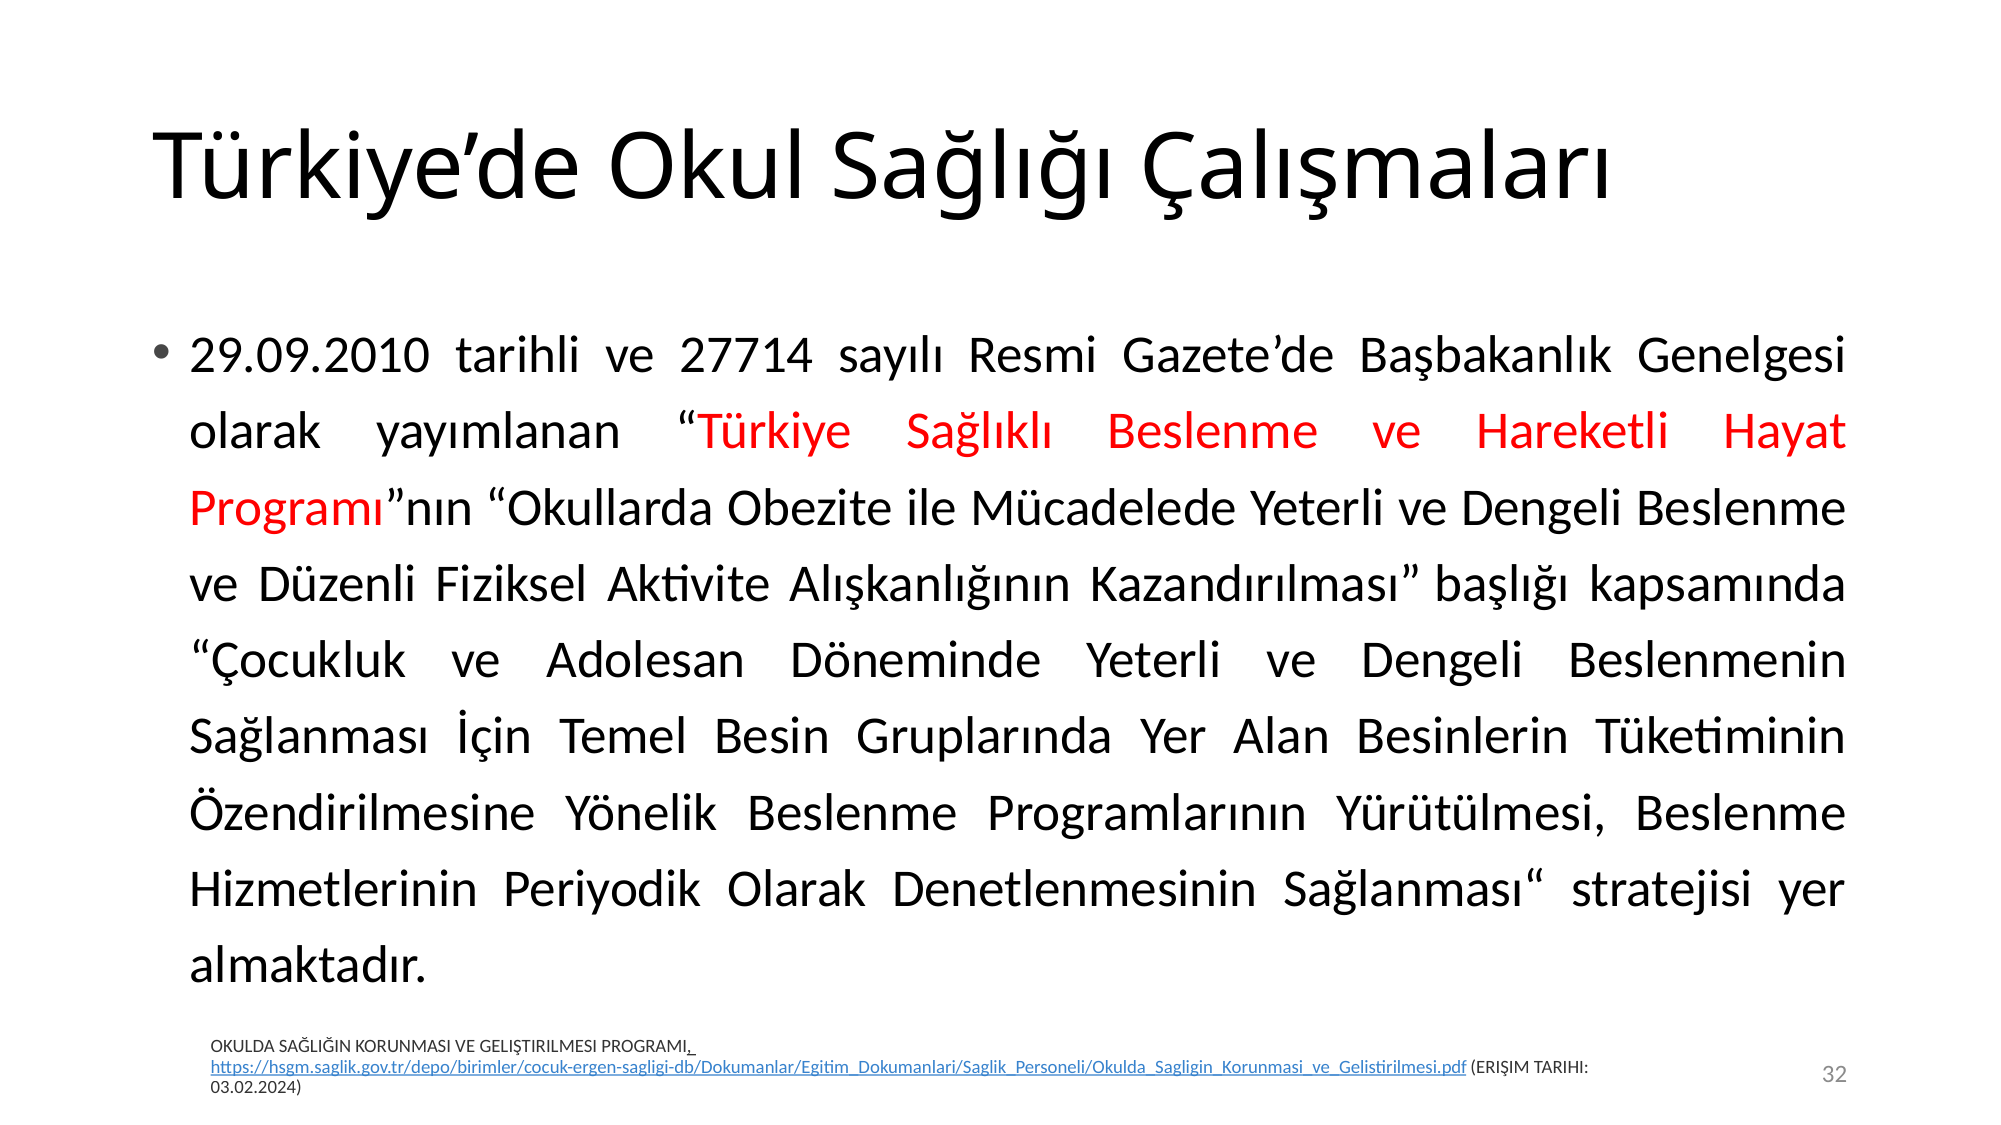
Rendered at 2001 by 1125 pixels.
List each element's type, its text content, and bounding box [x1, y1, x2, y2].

title Türkiye’de Okul Sağlığı Çalışmaları [137, 59, 1863, 278]
list 29.09.2010 tarihli ve 27714 sayılı Resmi Gazete’de Başbakanlık Genelgesi olarak yayımlanan “Türkiye Sağlıklı Beslenme ve Hareketli Hayat Programı”nın “Okullarda Obezite ile Mücadelede Yeterli ve Dengeli Beslenme ve Düzenli Fiziksel Aktivite Alışkanlığının Kazandırılması” başlığı kapsamında “Çocukluk ve Adolesan Döneminde Yeterli ve Dengeli Beslenmenin Sağlanması İçin Temel Besin Gruplarında Yer Alan Besinlerin Tüketiminin Özendirilmesine Yönelik Beslenme Programlarının Yürütülmesi, Beslenme Hizmetlerinin Periyodik Olarak Denetlenmesinin Sağlanması“ stratejisi yer almaktadır. [137, 299, 1863, 1014]
slide_number 32 [1412, 1042, 1863, 1103]
footer OKULDA SAĞLIĞIN KORUNMASI VE GELIŞTIRILMESI PROGRAMI, https://hsgm.saglik.gov.tr/depo/birimler/cocuk-ergen-sagligi-db/Dokumanlar/Egitim_Dokumanlari/Saglik_Personeli/Okulda_Sagligin_Korunmasi_ve_Gelistirilmesi.pdf (ERIŞIM TARIHI: 03.02.2024) [195, 1029, 1638, 1113]
